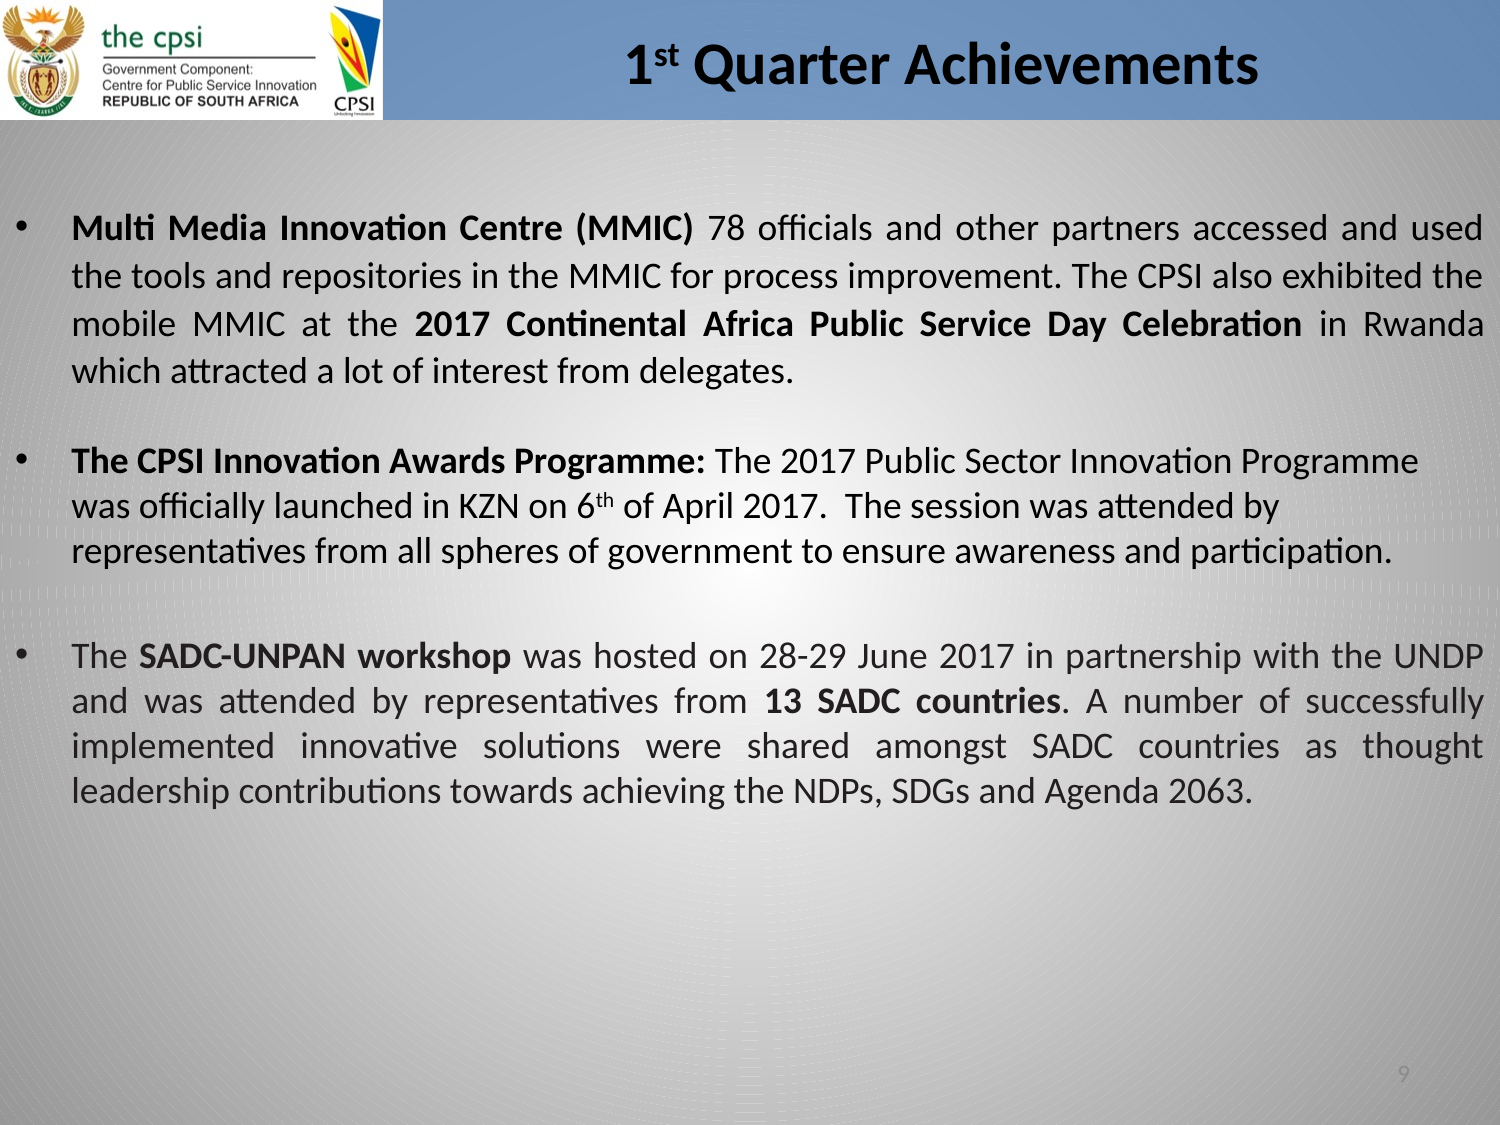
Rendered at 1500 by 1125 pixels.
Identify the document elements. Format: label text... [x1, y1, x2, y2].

title 1st Quarter Achievements [382, 0, 1500, 105]
list Multi Media Innovation Centre (MMIC) 78 officials and other partners accessed and used the tools and repositories in the MMIC for process improvement. The CPSI also exhibited the mobile MMIC at the 2017 Continental Africa Public Service Day Celebration in Rwanda which attracted a lot of interest from delegates. The CPSI Innovation Awards Programme: The 2017 Public Sector Innovation Programme was officially launched in KZN on 6th of April 2017. The session was attended by representatives from all spheres of government to ensure awareness and participation. The SADC-UNPAN workshop was hosted on 28-29 June 2017 in partnership with the UNDP and was attended by representatives from 13 SADC countries. A number of successfully implemented innovative solutions were shared amongst SADC countries as thought leadership contributions towards achieving the NDPs, SDGs and Agenda 2063. [0, 105, 1500, 1111]
picture [0, 0, 382, 105]
